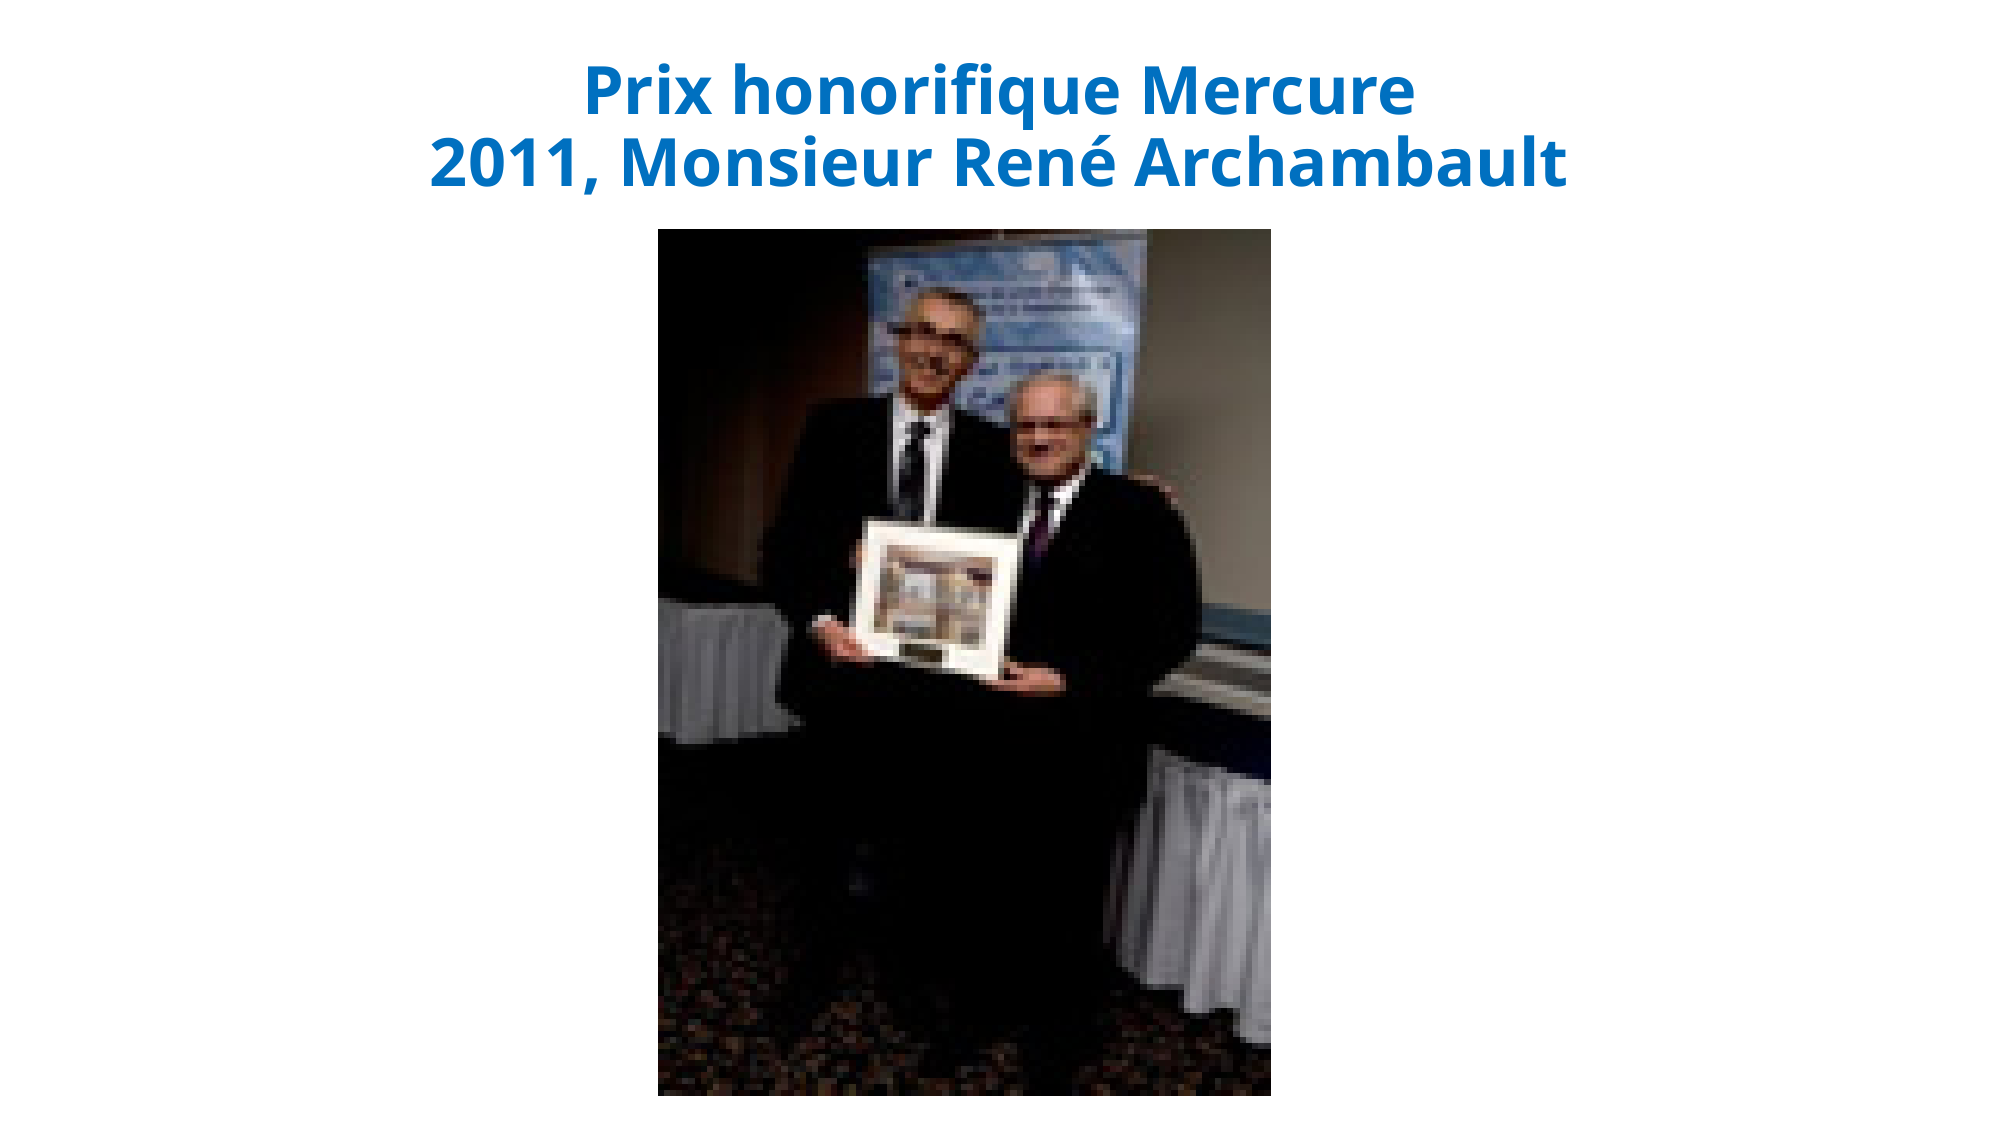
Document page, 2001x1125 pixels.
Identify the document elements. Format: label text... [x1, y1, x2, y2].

picture [658, 229, 1271, 1096]
title Prix honorifique Mercure 2011, Monsieur René Archambault [137, 59, 1863, 278]
